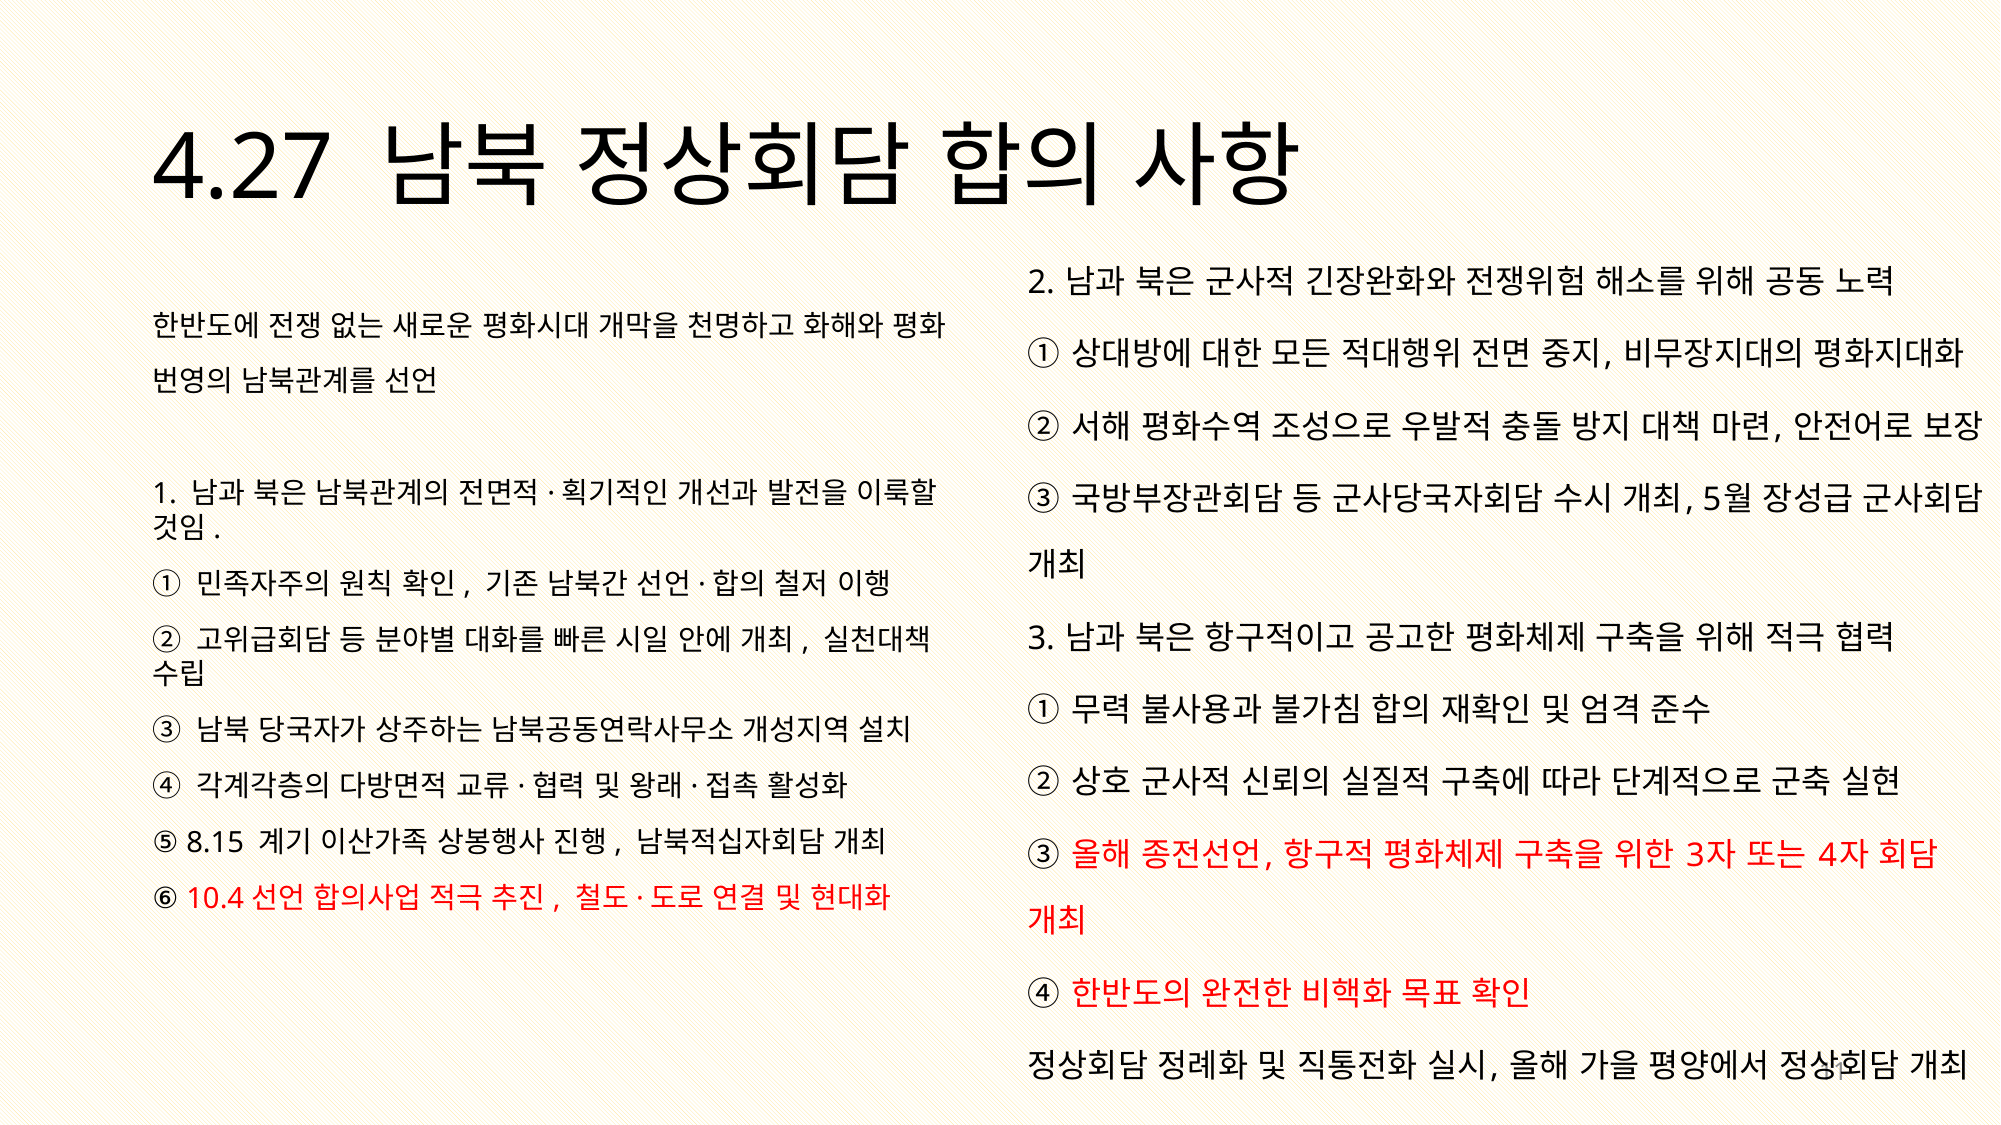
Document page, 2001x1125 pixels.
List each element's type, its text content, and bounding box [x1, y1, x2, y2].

list 2. 남과 북은 군사적 긴장완화와 전쟁위험 해소를 위해 공동 노력 ① 상대방에 대한 모든 적대행위 전면 중지, 비무장지대의 평화지대화 ② 서해 평화수역 조성으로 우발적 충돌 방지 대책 마련, 안전어로 보장 ③ 국방부장관회담 등 군사당국자회담 수시 개최, 5월 장성급 군사회담 개최 3. 남과 북은 항구적이고 공고한 평화체제 구축을 위해 적극 협력 ① 무력 불사용과 불가침 합의 재확인 및 엄격 준수 ② 상호 군사적 신뢰의 실질적 구축에 따라 단계적으로 군축 실현 ③ 올해 종전선언, 항구적 평화체제 구축을 위한 3자 또는 4자 회담 개최 ④ 한반도의 완전한 비핵화 목표 확인 정상회담 정례화 및 직통전화 실시, 올해 가을 평양에서 정상회담 개최 [1012, 225, 2000, 1103]
title 4.27 남북 정상회담 합의 사항 [137, 59, 1863, 278]
slide_number 11 [1412, 1042, 1863, 1103]
list 한반도에 전쟁 없는 새로운 평화시대 개막을 천명하고 화해와 평화 번영의 남북관계를 선언 1. 남과 북은 남북관계의 전면적·획기적인 개선과 발전을 이룩할 것임. ① 민족자주의 원칙 확인, 기존 남북간 선언·합의 철저 이행 ② 고위급회담 등 분야별 대화를 빠른 시일 안에 개최, 실천대책 수립 ③ 남북 당국자가 상주하는 남북공동연락사무소 개성지역 설치 ④ 각계각층의 다방면적 교류·협력 및 왕래·접촉 활성화 ⑤ 8.15 계기 이산가족 상봉행사 진행, 남북적십자회담 개최 ⑥ 10.4선언 합의사업 적극 추진, 철도·도로 연결 및 현대화 [137, 299, 988, 1014]
